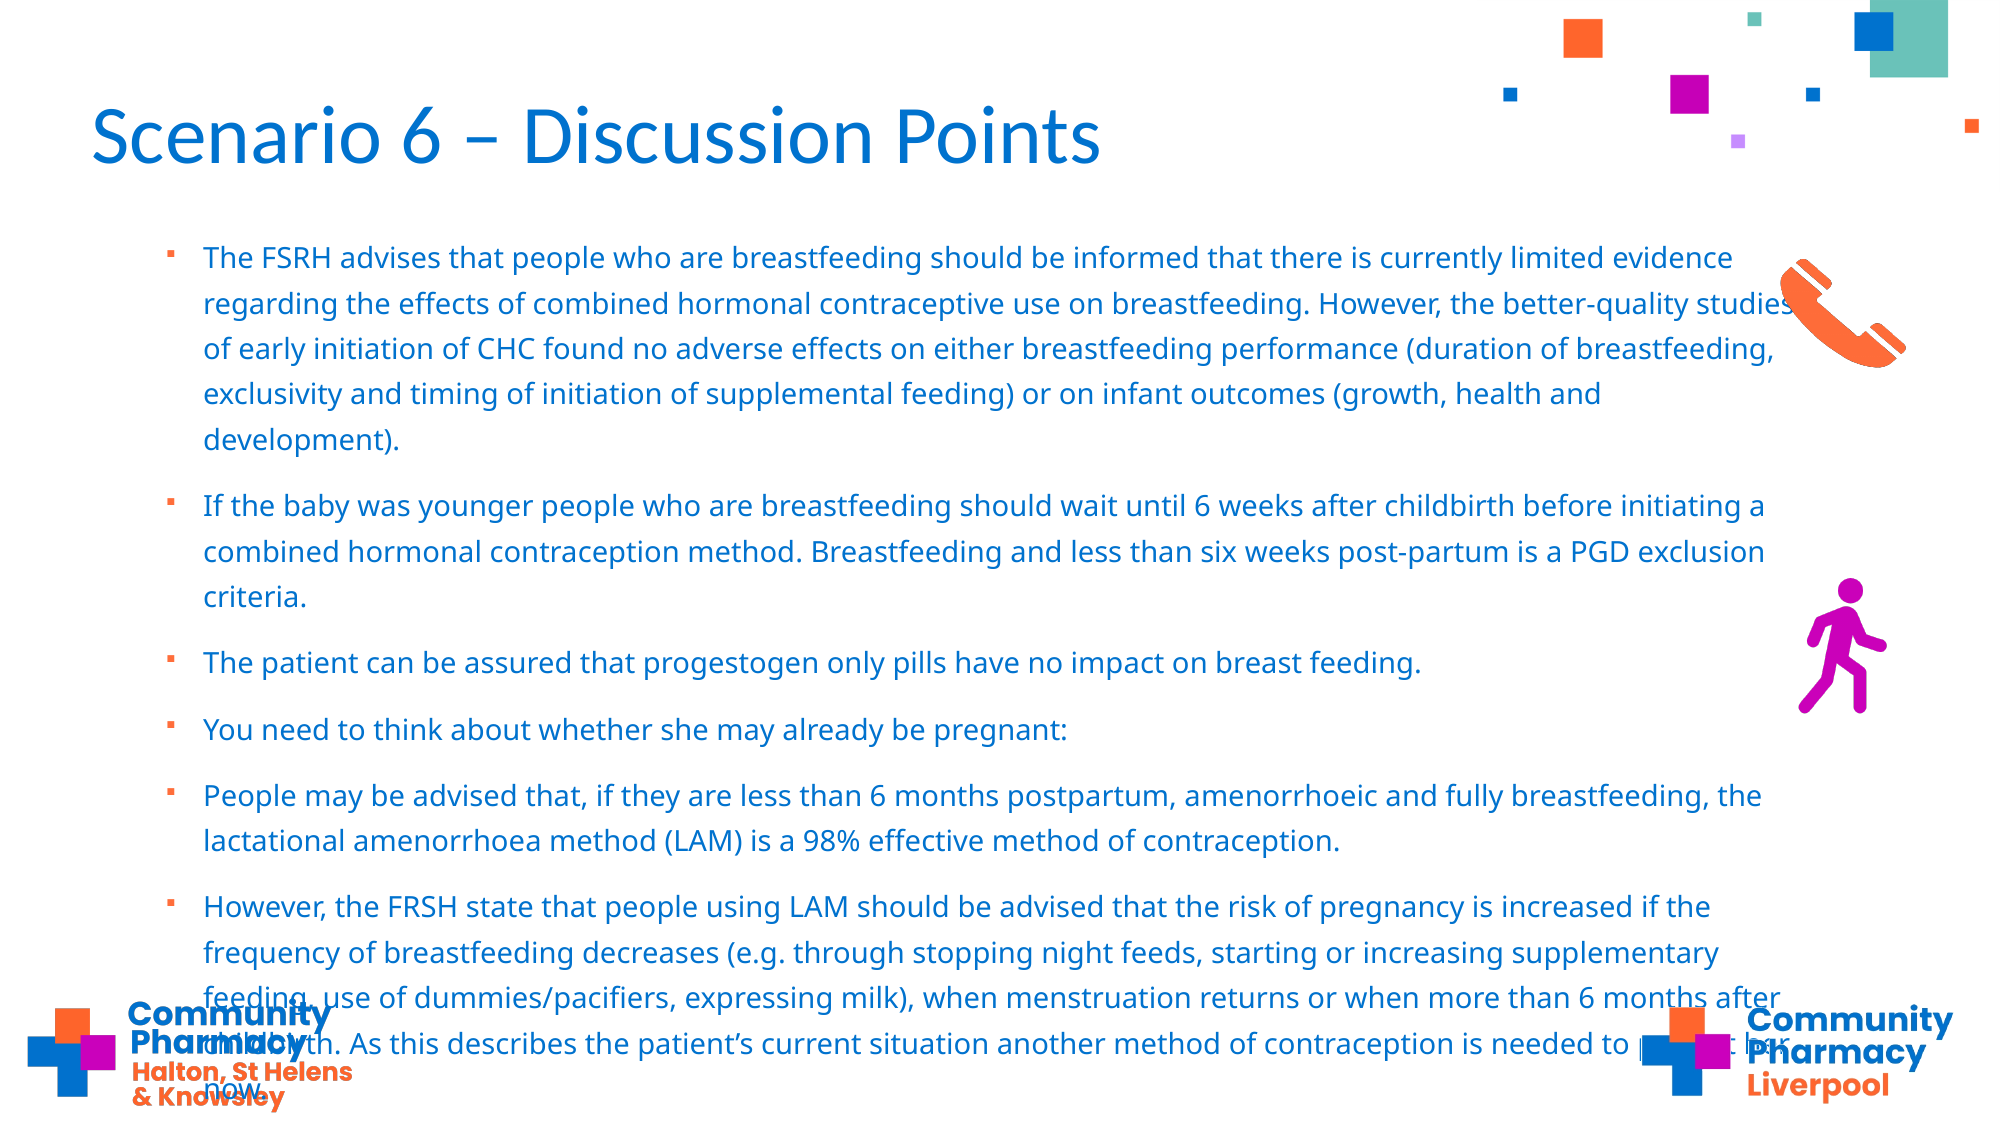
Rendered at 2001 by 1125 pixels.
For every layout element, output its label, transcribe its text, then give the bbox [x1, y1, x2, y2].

list The FSRH advises that people who are breastfeeding should be informed that there is currently limited evidence regarding the effects of combined hormonal contraceptive use on breastfeeding. However, the better-quality studies of early initiation of CHC found no adverse effects on either breastfeeding performance (duration of breastfeeding, exclusivity and timing of initiation of supplemental feeding) or on infant outcomes (growth, health and development). If the baby was younger people who are breastfeeding should wait until 6 weeks after childbirth before initiating a combined hormonal contraception method. Breastfeeding and less than six weeks post-partum is a PGD exclusion criteria. The patient can be assured that progestogen only pills have no impact on breast feeding. You need to think about whether she may already be pregnant: People may be advised that, if they are less than 6 months postpartum, amenorrhoeic and fully breastfeeding, the lactational amenorrhoea method (LAM) is a 98% effective method of contraception. However, the FRSH state that people using LAM should be advised that the risk of pregnancy is increased if the frequency of breastfeeding decreases (e.g. through stopping night feeds, starting or increasing supplementary feeding, use of dummies/pacifiers, expressing milk), when menstruation returns or when more than 6 months after childbirth. As this describes the patient’s current situation another method of contraception is needed to protect her now. [150, 221, 1829, 840]
picture [15, 997, 367, 1115]
text_box Scenario 6 – Discussion Points [76, 72, 1477, 188]
picture [1767, 570, 1918, 721]
picture [1767, 248, 1918, 378]
title [135, 188, 1847, 283]
picture [1477, 0, 2000, 192]
picture [1637, 1002, 1958, 1104]
